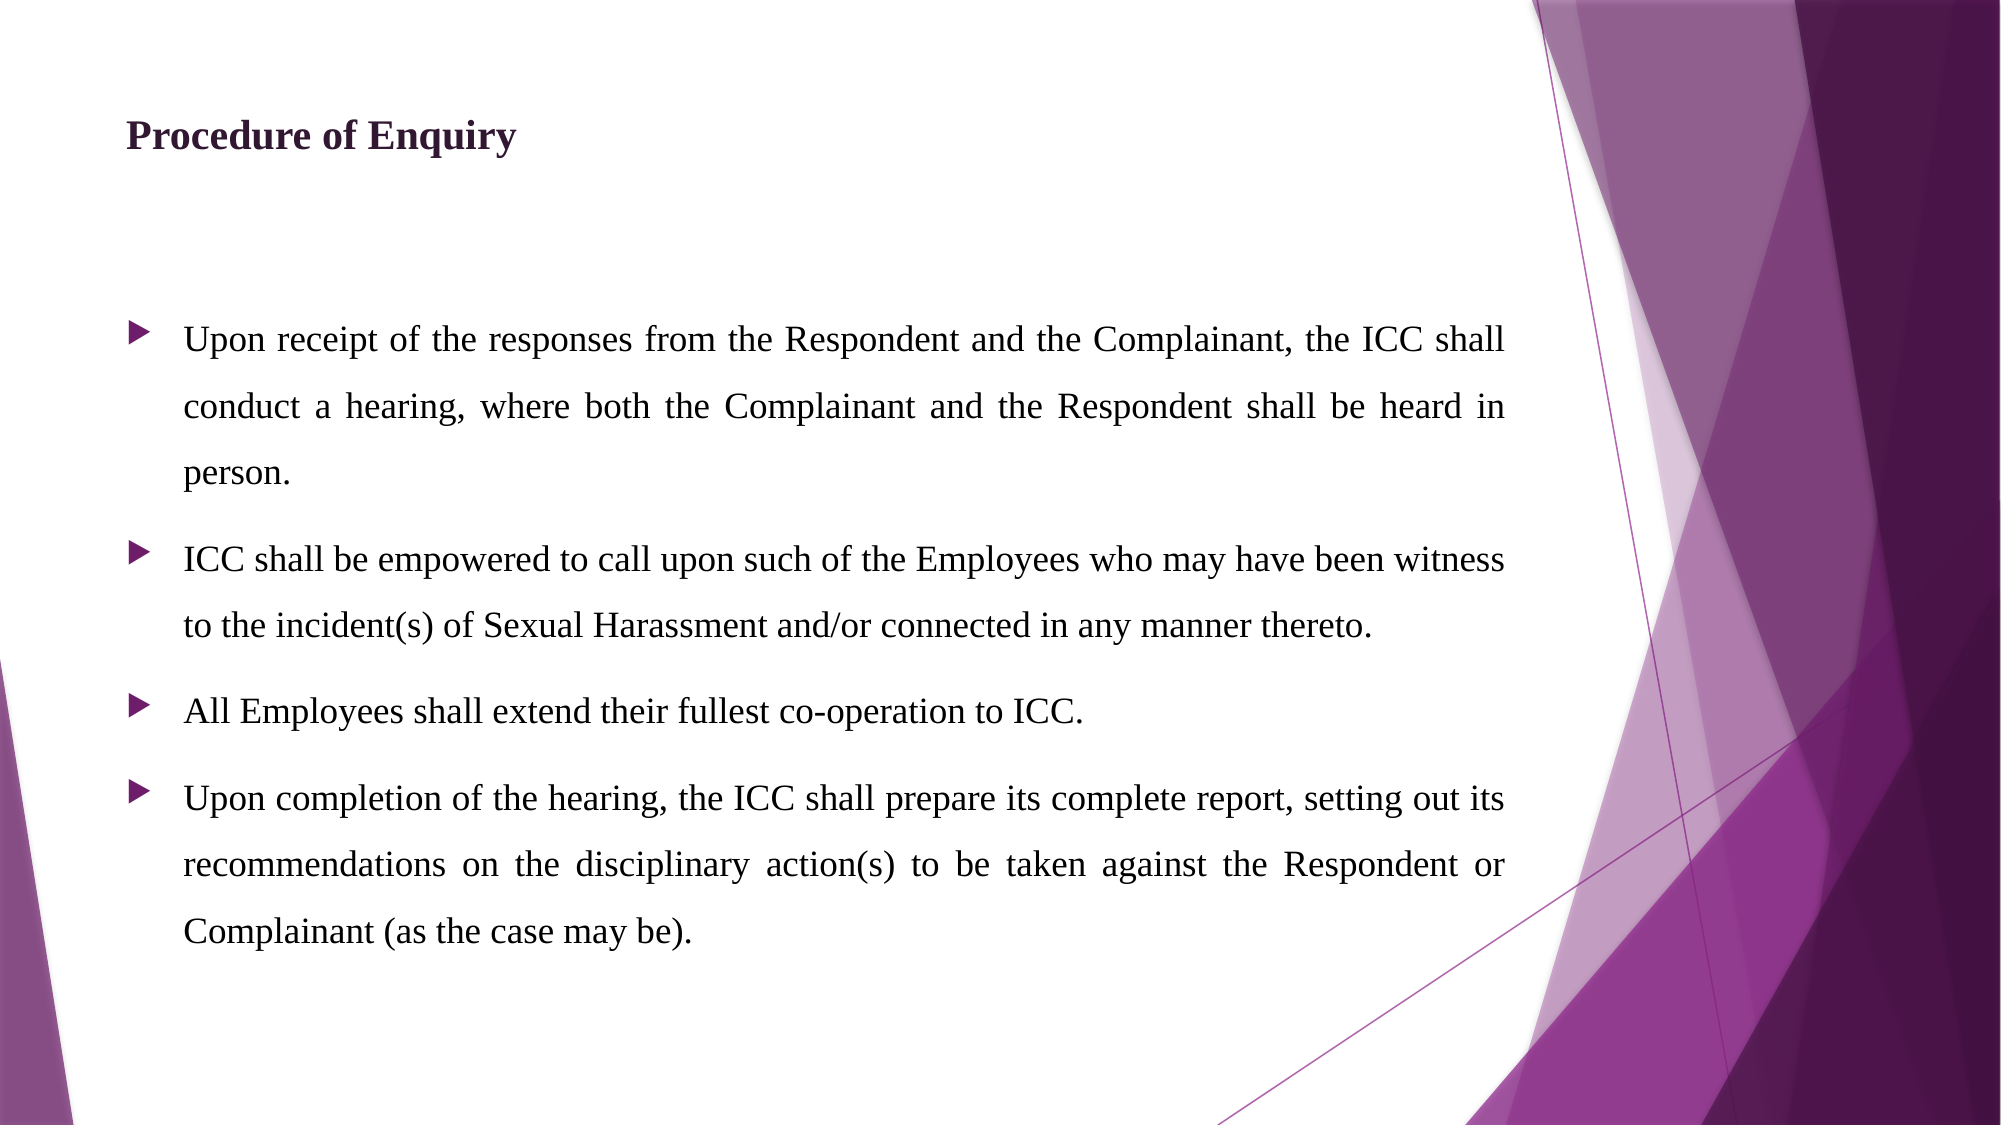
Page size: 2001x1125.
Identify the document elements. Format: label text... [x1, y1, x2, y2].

list Upon receipt of the responses from the Respondent and the Complainant, the ICC shall conduct a hearing, where both the Complainant and the Respondent shall be heard in person. ICC shall be empowered to call upon such of the Employees who may have been witness to the incident(s) of Sexual Harassment and/or connected in any manner thereto. All Employees shall extend their fullest co-operation to ICC. Upon completion of the hearing, the ICC shall prepare its complete report, setting out its recommendations on the disciplinary action(s) to be taken against the Respondent or Complainant (as the case may be). [111, 284, 1522, 992]
title Procedure of Enquiry [111, 99, 1522, 216]
